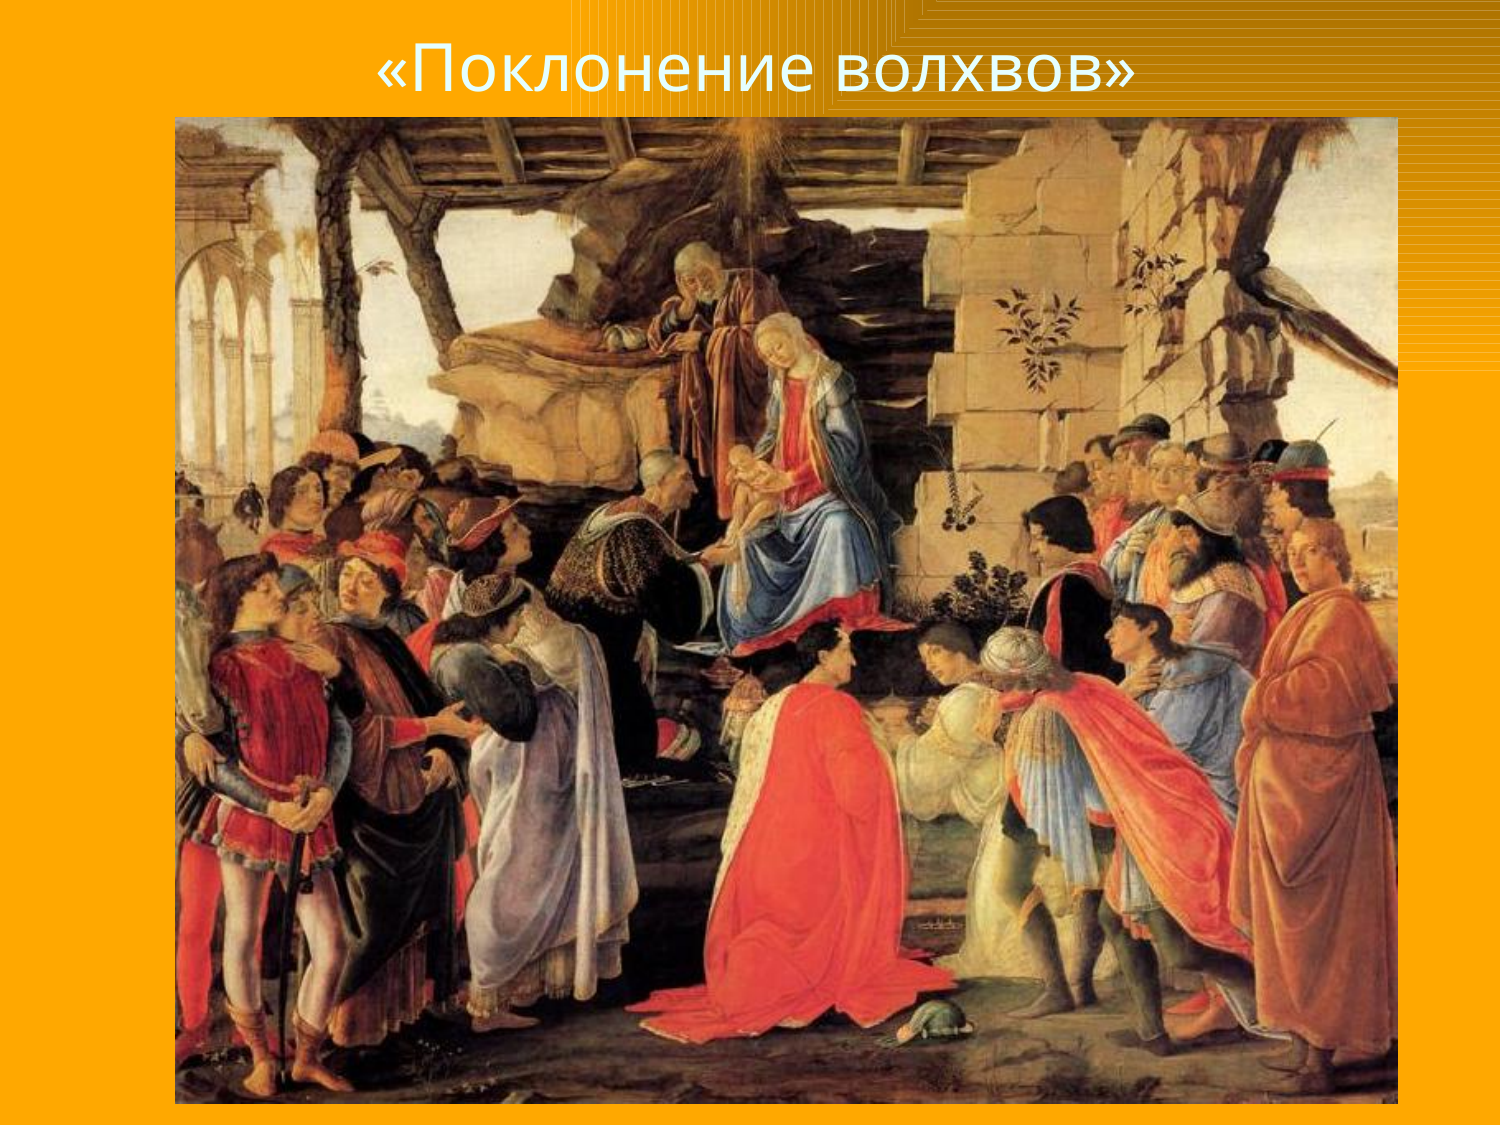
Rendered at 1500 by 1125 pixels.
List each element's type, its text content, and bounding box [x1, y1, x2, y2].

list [175, 116, 1398, 1104]
title «Поклонение волхвов» [81, 23, 1433, 106]
